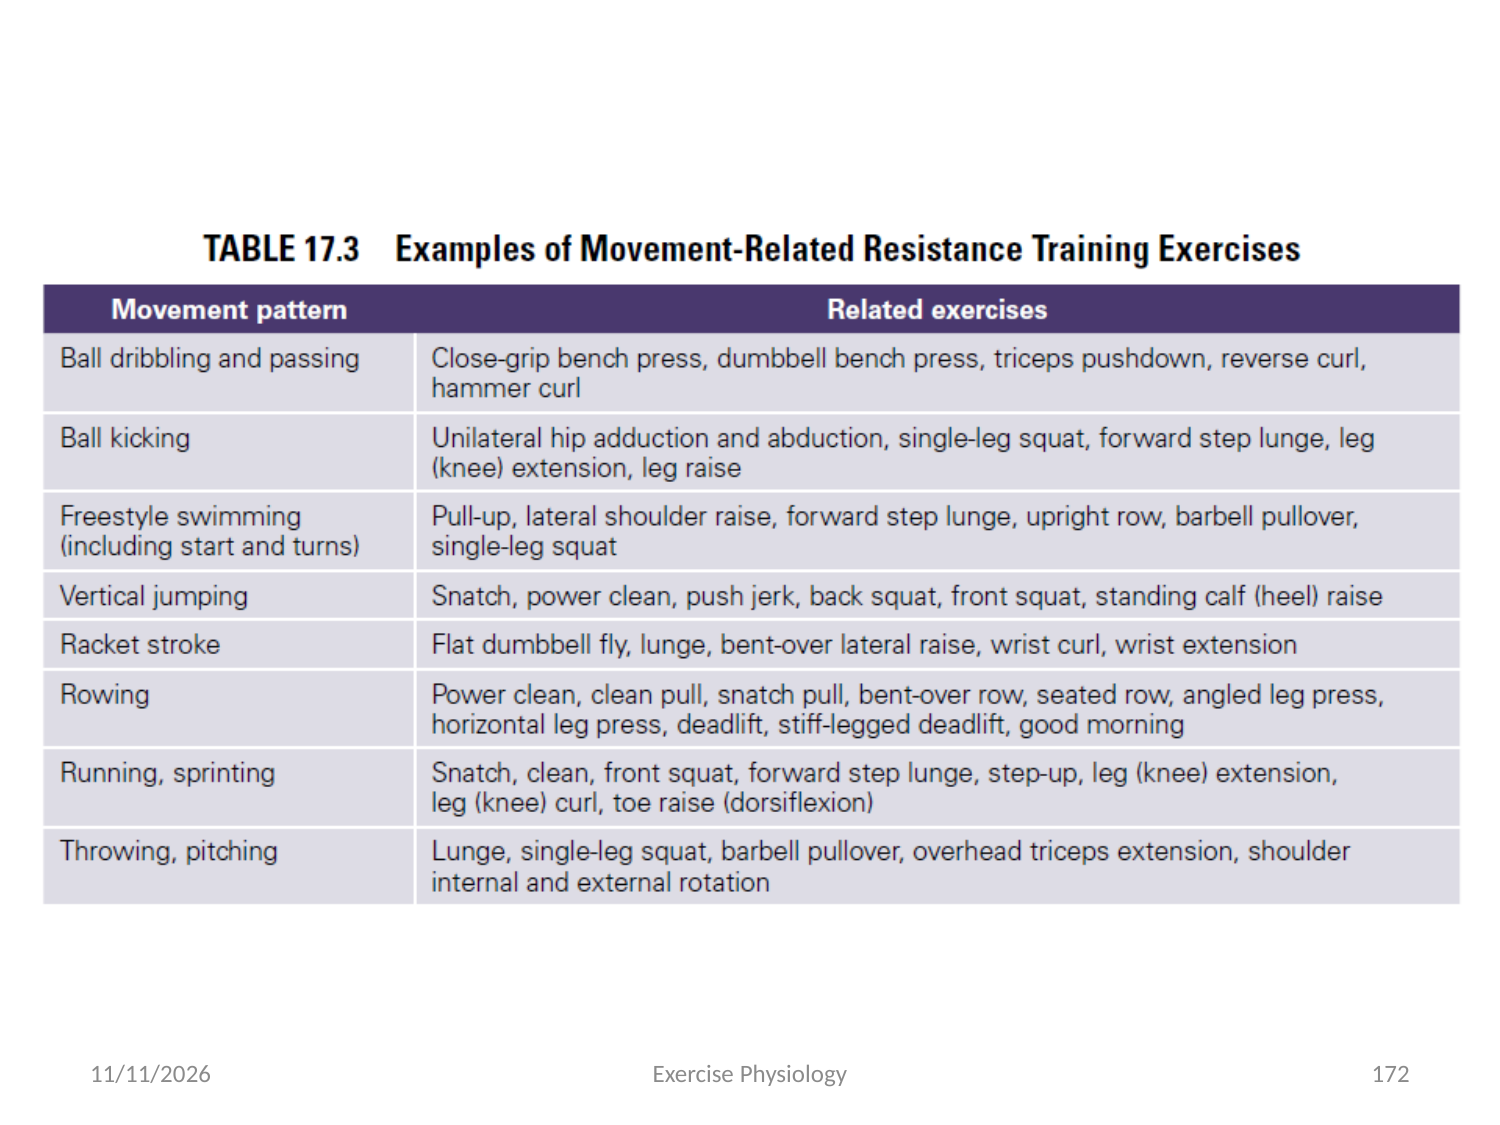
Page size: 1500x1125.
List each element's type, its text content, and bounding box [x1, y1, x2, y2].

slide_number 172 [1074, 1042, 1425, 1103]
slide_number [75, 1042, 425, 1103]
footer Exercise Physiology [512, 1042, 988, 1103]
picture [34, 216, 1466, 909]
